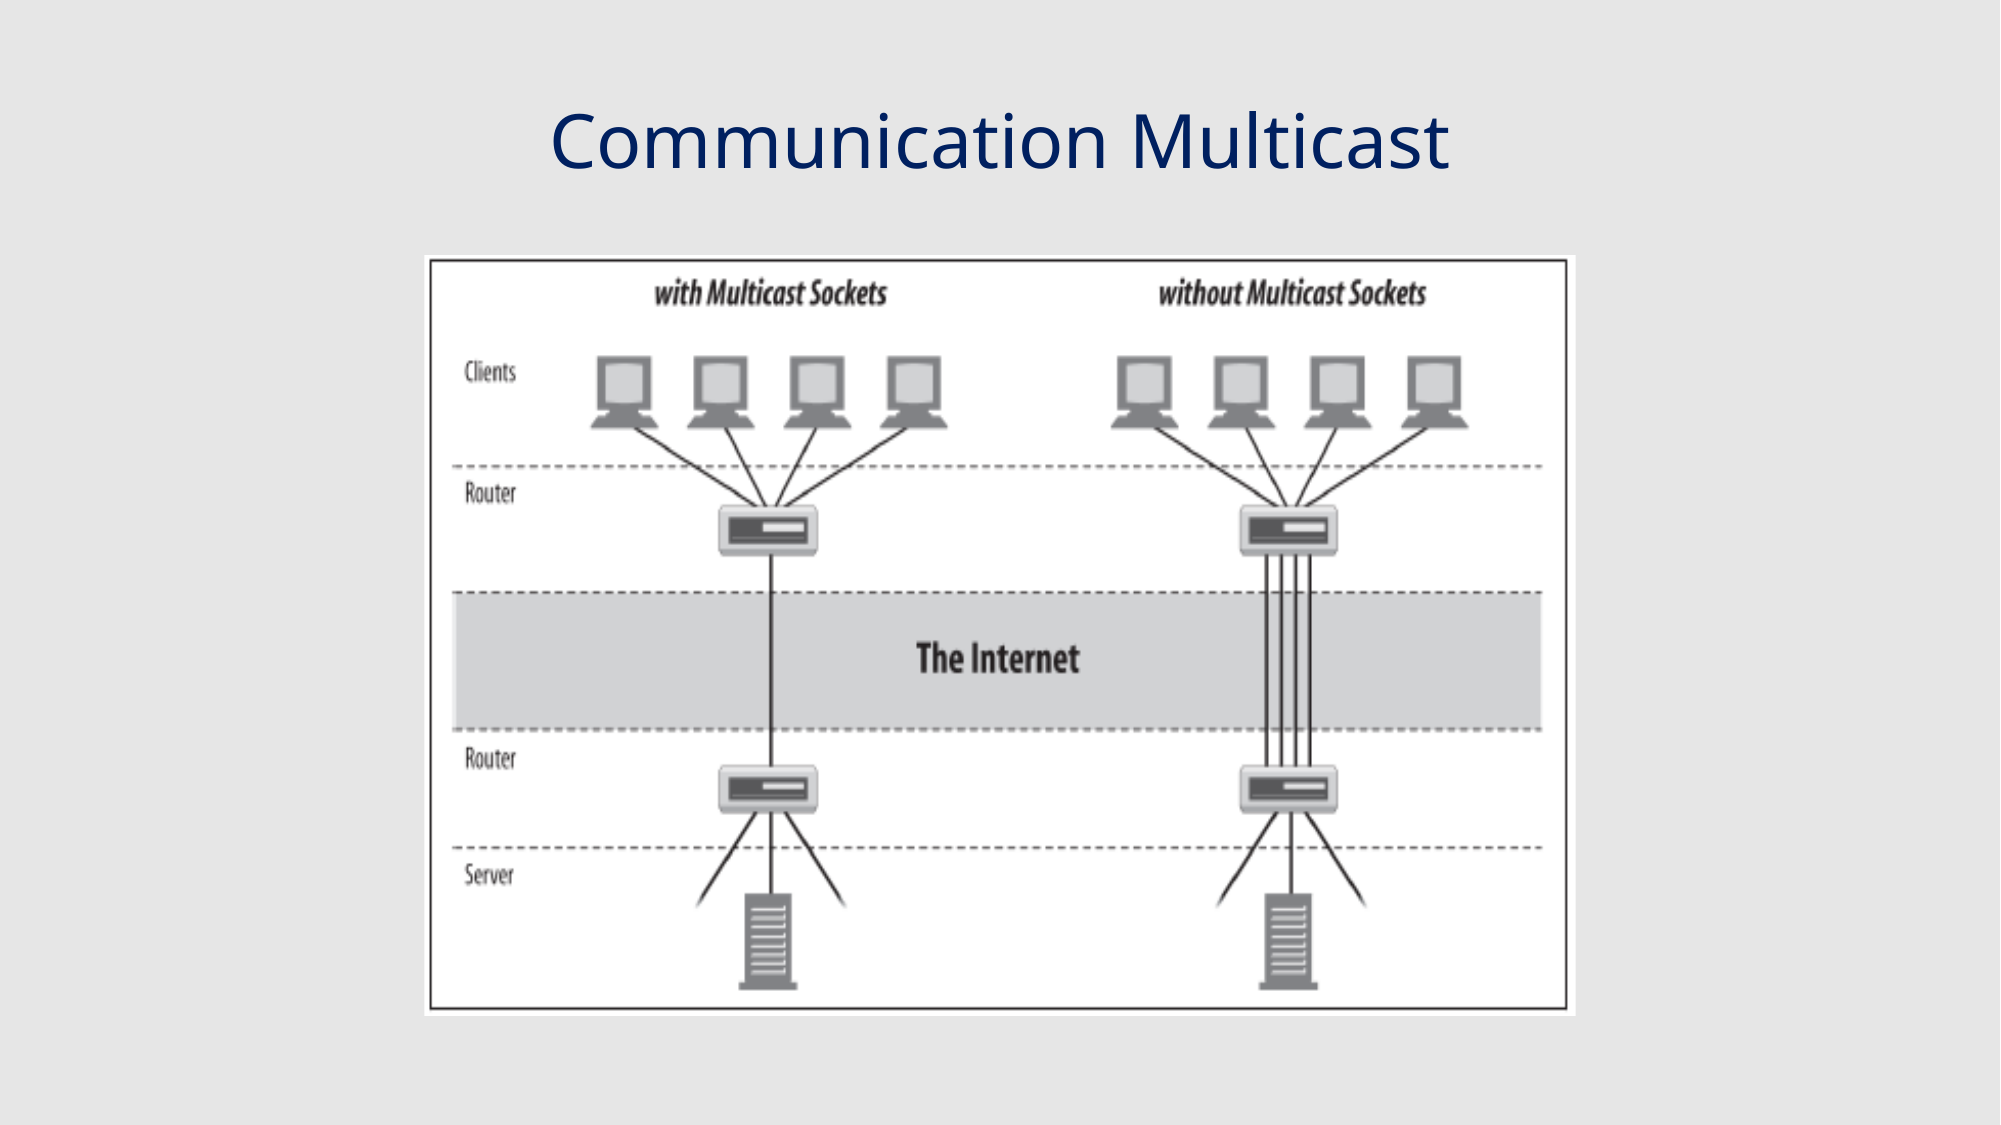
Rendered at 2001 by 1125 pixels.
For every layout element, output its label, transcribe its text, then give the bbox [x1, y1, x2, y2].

title Communication Multicast [99, 53, 1900, 224]
picture [424, 255, 1576, 1016]
